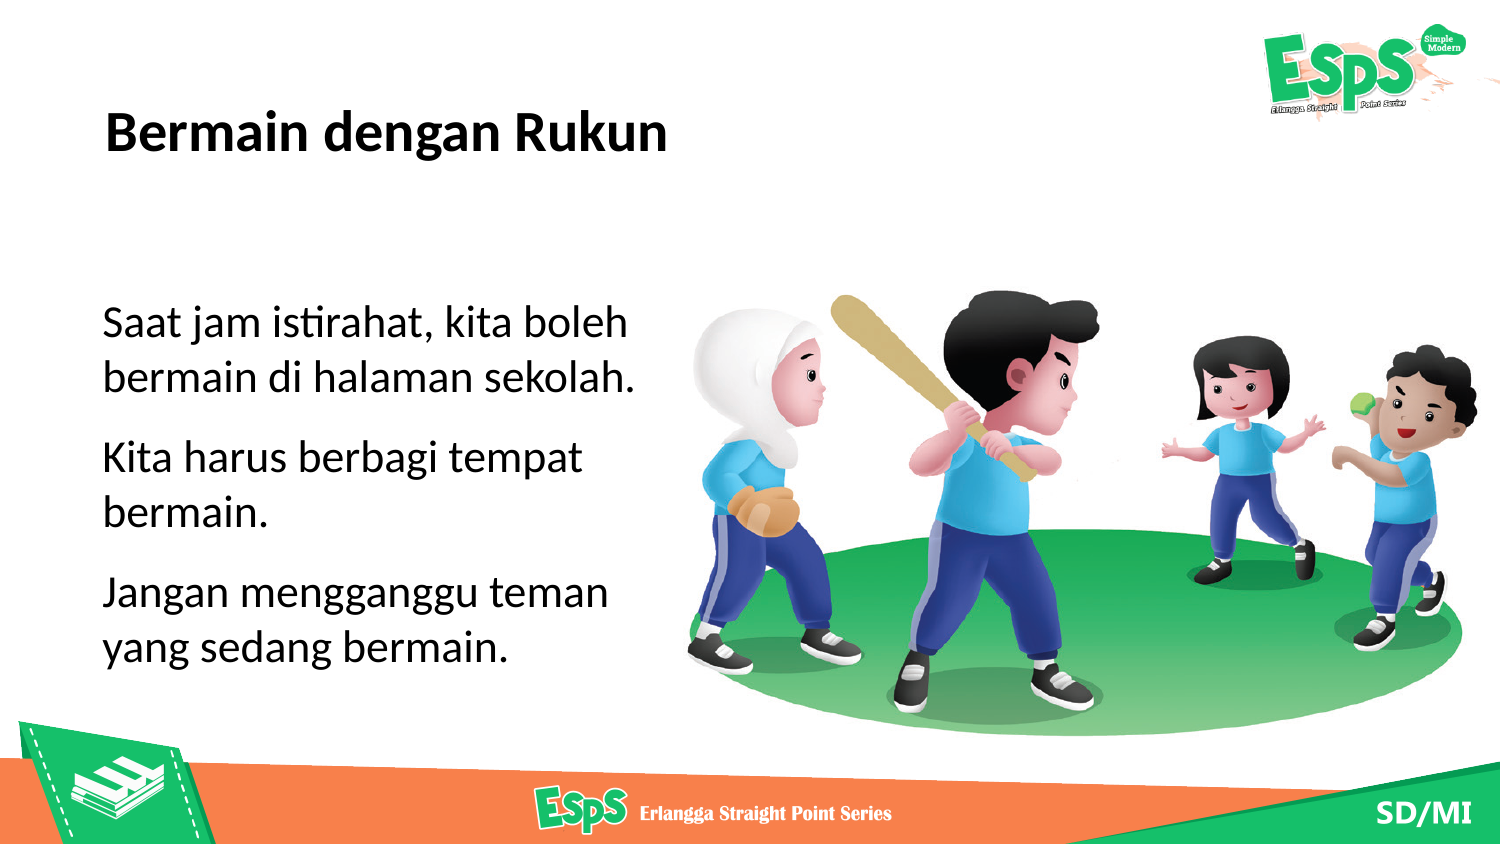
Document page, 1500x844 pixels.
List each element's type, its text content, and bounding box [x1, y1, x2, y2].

text_box Saat jam istirahat, kita boleh bermain di halaman sekolah. Kita harus berbagi tempat bermain. Jangan mengganggu teman yang sedang bermain. [87, 284, 607, 679]
text_box Bermain dengan Rukun [91, 86, 684, 171]
picture [1262, 24, 1500, 122]
picture [0, 165, 1500, 844]
